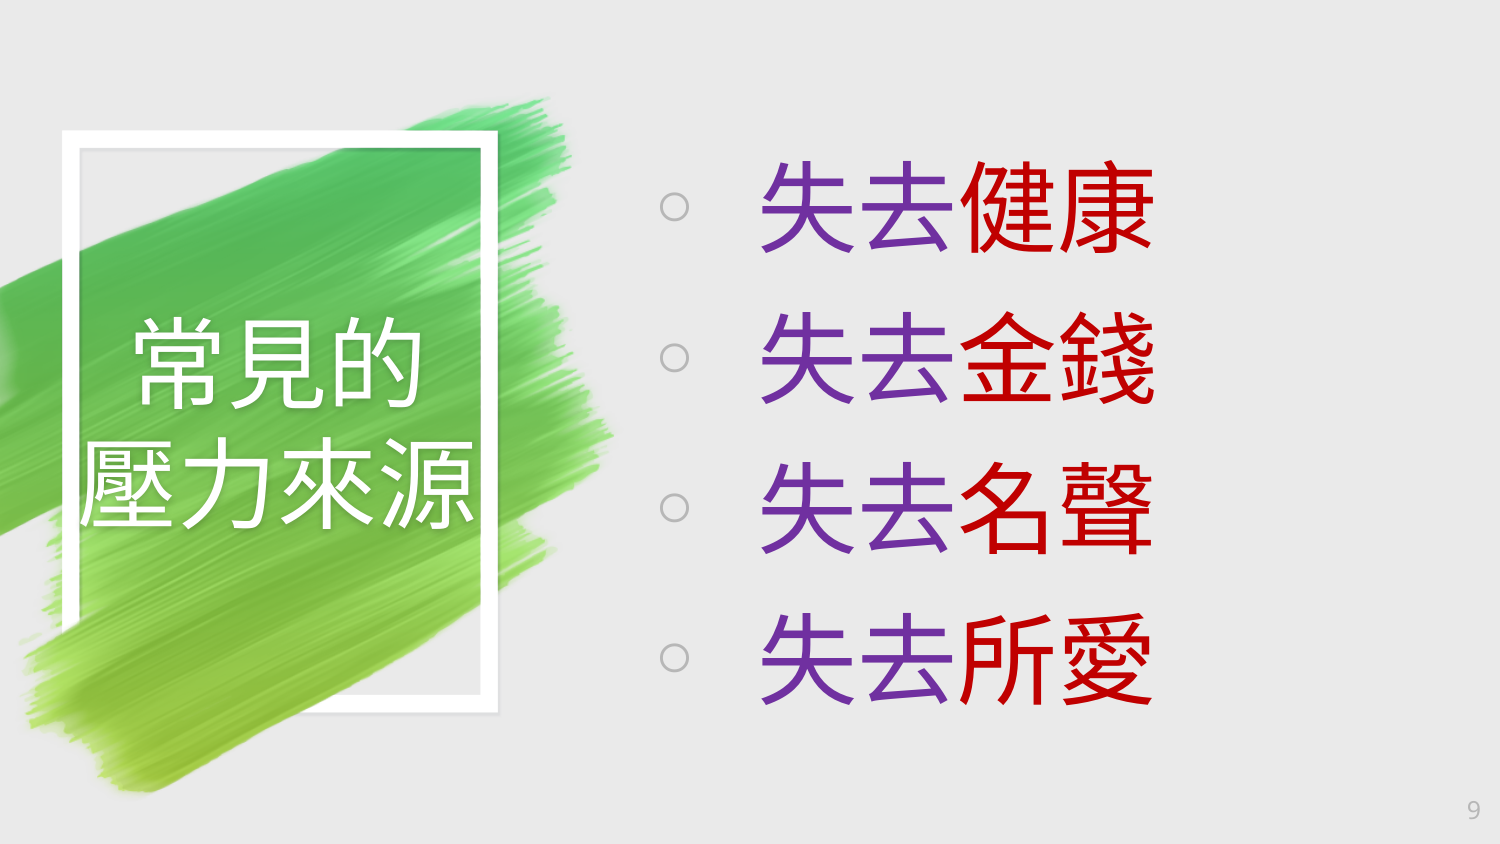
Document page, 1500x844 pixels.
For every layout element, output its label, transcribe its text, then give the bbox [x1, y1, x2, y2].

title 常見的 壓力來源 [58, 148, 497, 695]
list 失去健康 失去金錢 失去名聲 失去所愛 [630, 132, 1426, 713]
slide_number 9 [1391, 779, 1482, 844]
picture [0, 0, 1500, 844]
